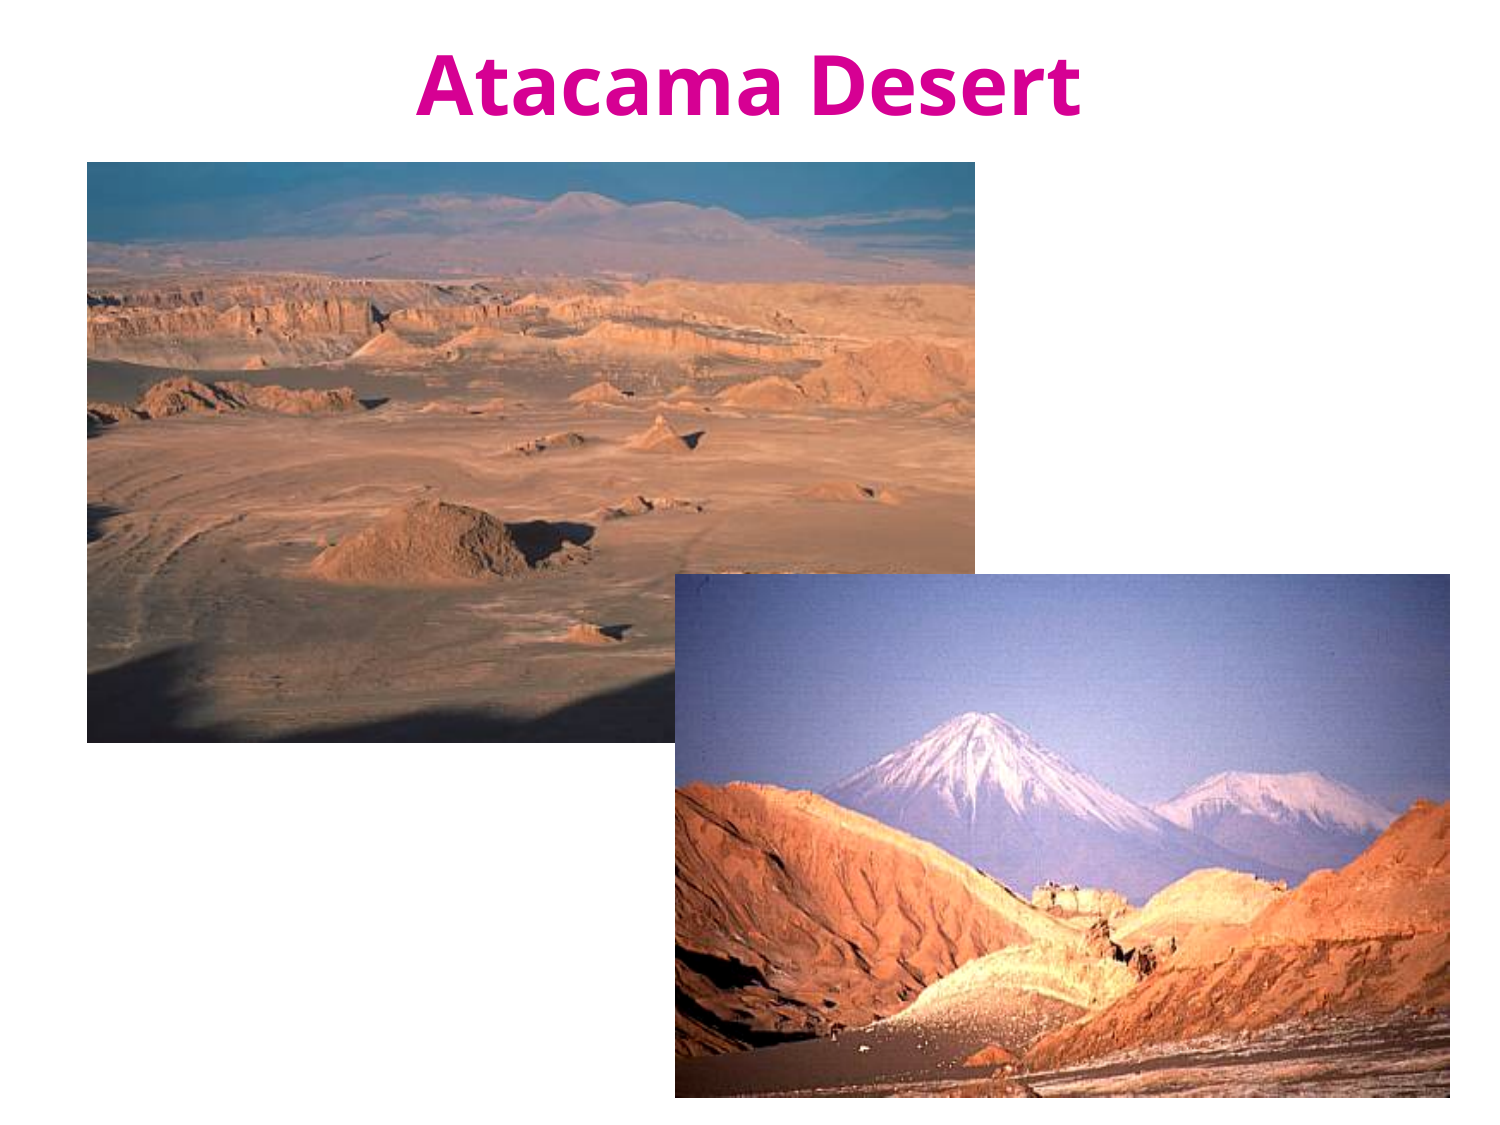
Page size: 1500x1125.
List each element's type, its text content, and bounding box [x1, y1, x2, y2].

picture [87, 162, 1451, 1098]
text_box Atacama Desert [62, 24, 1438, 140]
